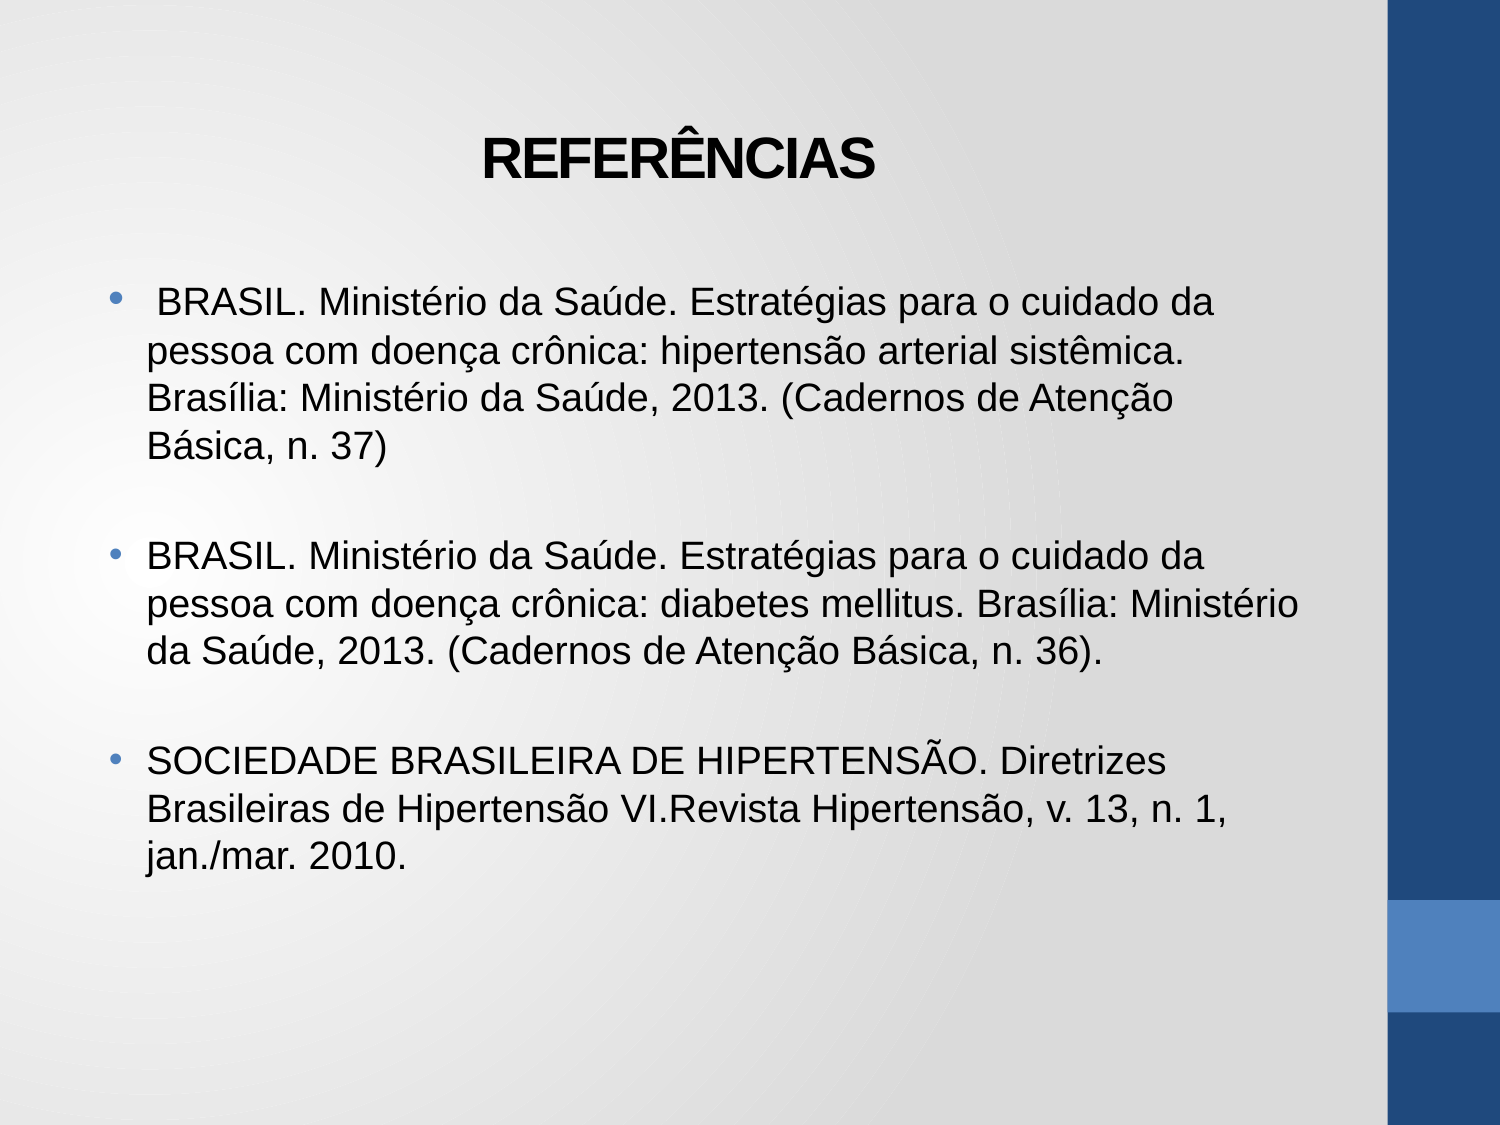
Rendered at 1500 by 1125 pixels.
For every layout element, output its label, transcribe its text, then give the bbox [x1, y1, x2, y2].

text_box REFERÊNCIAS [466, 89, 904, 220]
list BRASIL. Ministério da Saúde. Estratégias para o cuidado da pessoa com doença crônica: hipertensão arterial sistêmica. Brasília: Ministério da Saúde, 2013. (Cadernos de Atenção Básica, n. 37) BRASIL. Ministério da Saúde. Estratégias para o cuidado da pessoa com doença crônica: diabetes mellitus. Brasília: Ministério da Saúde, 2013. (Cadernos de Atenção Básica, n. 36). SOCIEDADE BRASILEIRA DE HIPERTENSÃO. Diretrizes Brasileiras de Hipertensão VI.Revista Hipertensão, v. 13, n. 1, jan./mar. 2010. [75, 262, 1325, 1050]
